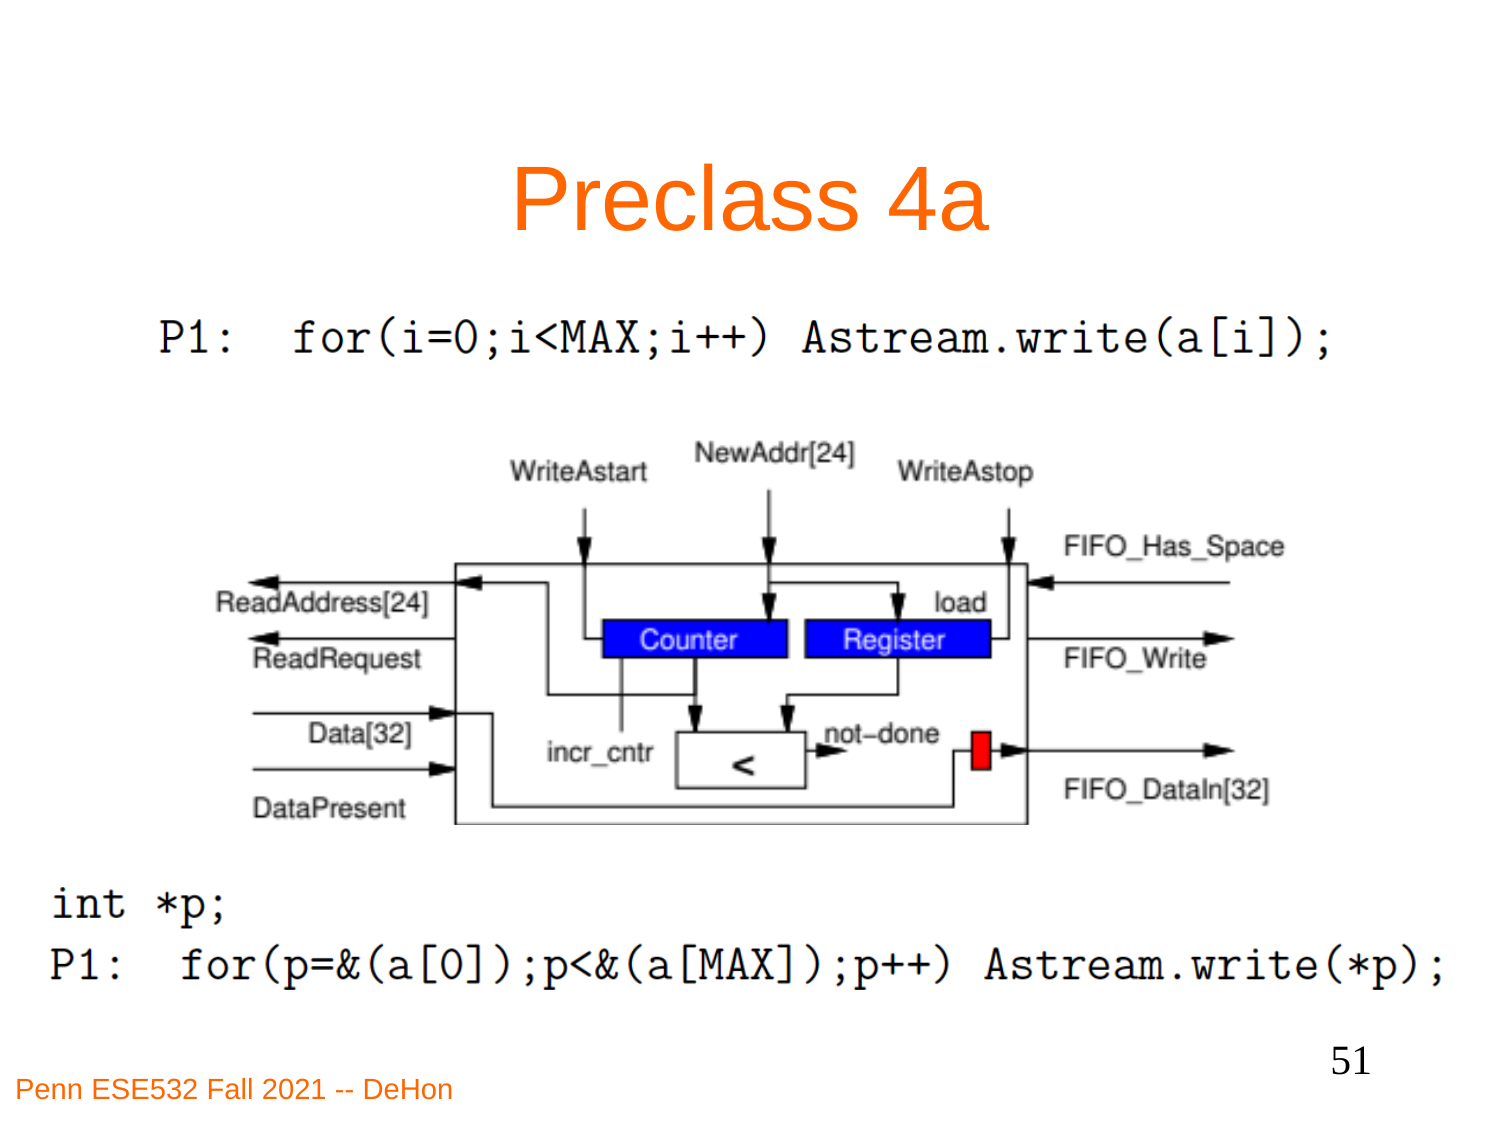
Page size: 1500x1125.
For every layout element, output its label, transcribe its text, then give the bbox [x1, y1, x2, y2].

slide_number Penn ESE532 Fall 2021 -- DeHon [0, 1062, 688, 1125]
title Preclass 4a [112, 99, 1388, 288]
picture [31, 872, 1469, 1016]
picture [140, 289, 1360, 386]
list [212, 437, 1296, 826]
slide_number 51 [1074, 1025, 1388, 1101]
